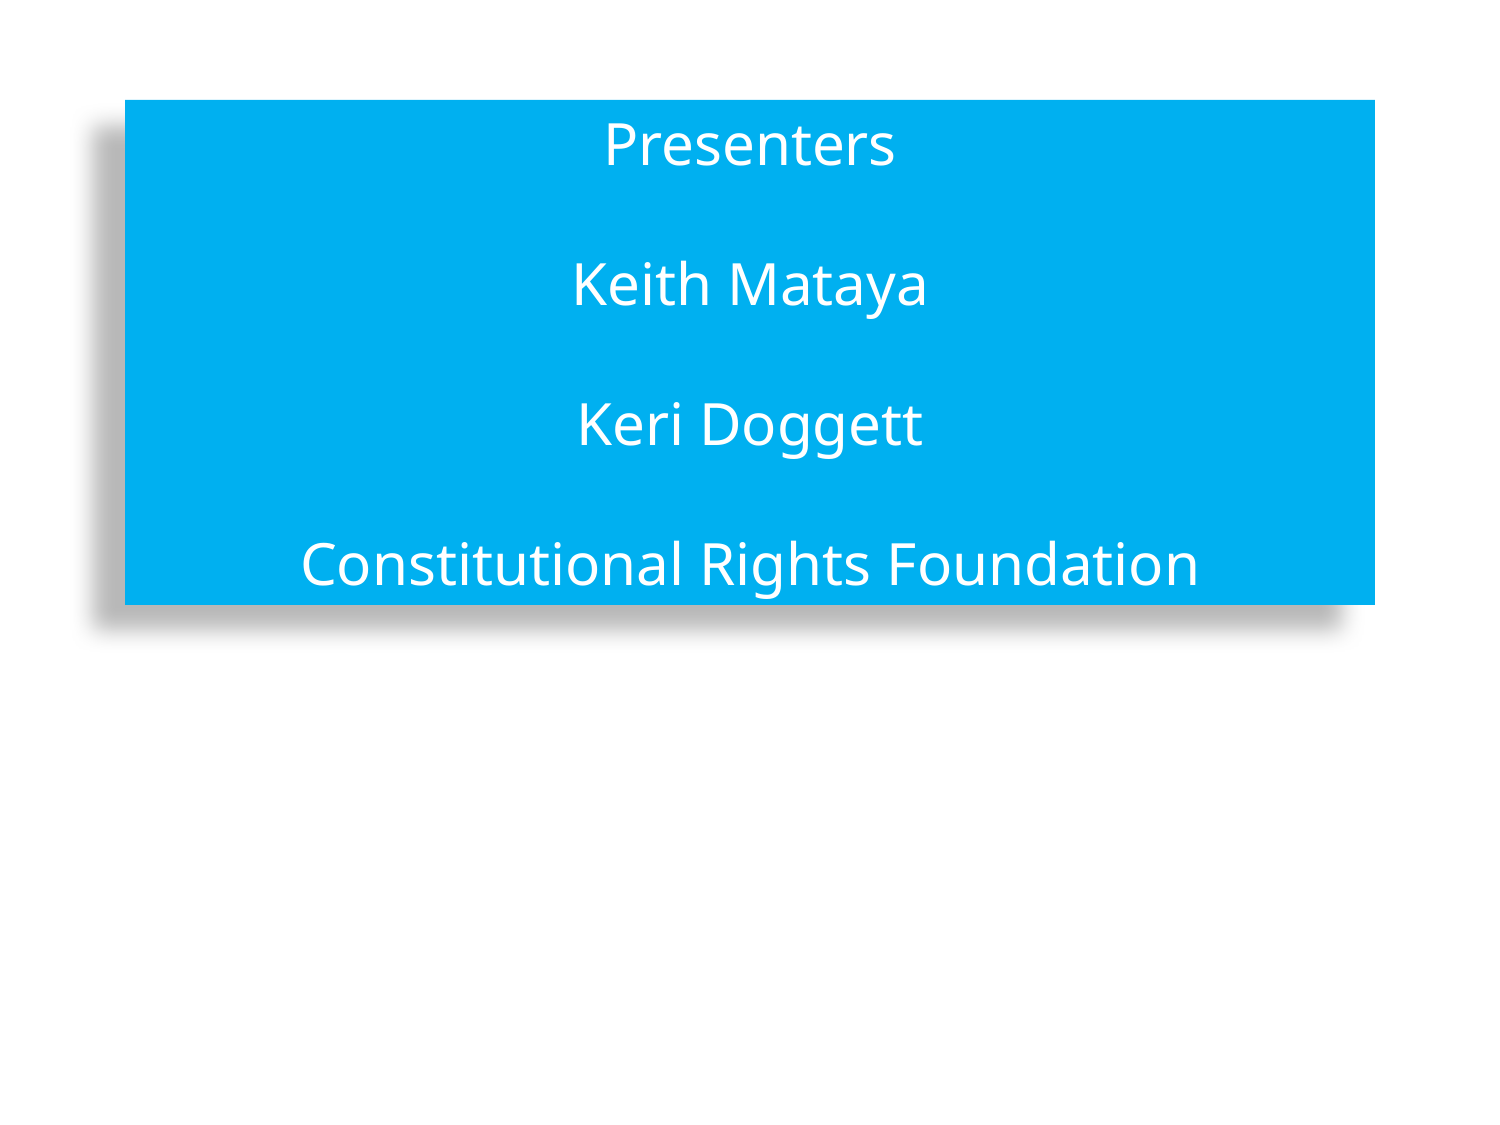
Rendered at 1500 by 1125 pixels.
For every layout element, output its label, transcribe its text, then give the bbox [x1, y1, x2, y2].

text_box Presenters Keith Mataya Keri Doggett Constitutional Rights Foundation [125, 99, 1375, 605]
